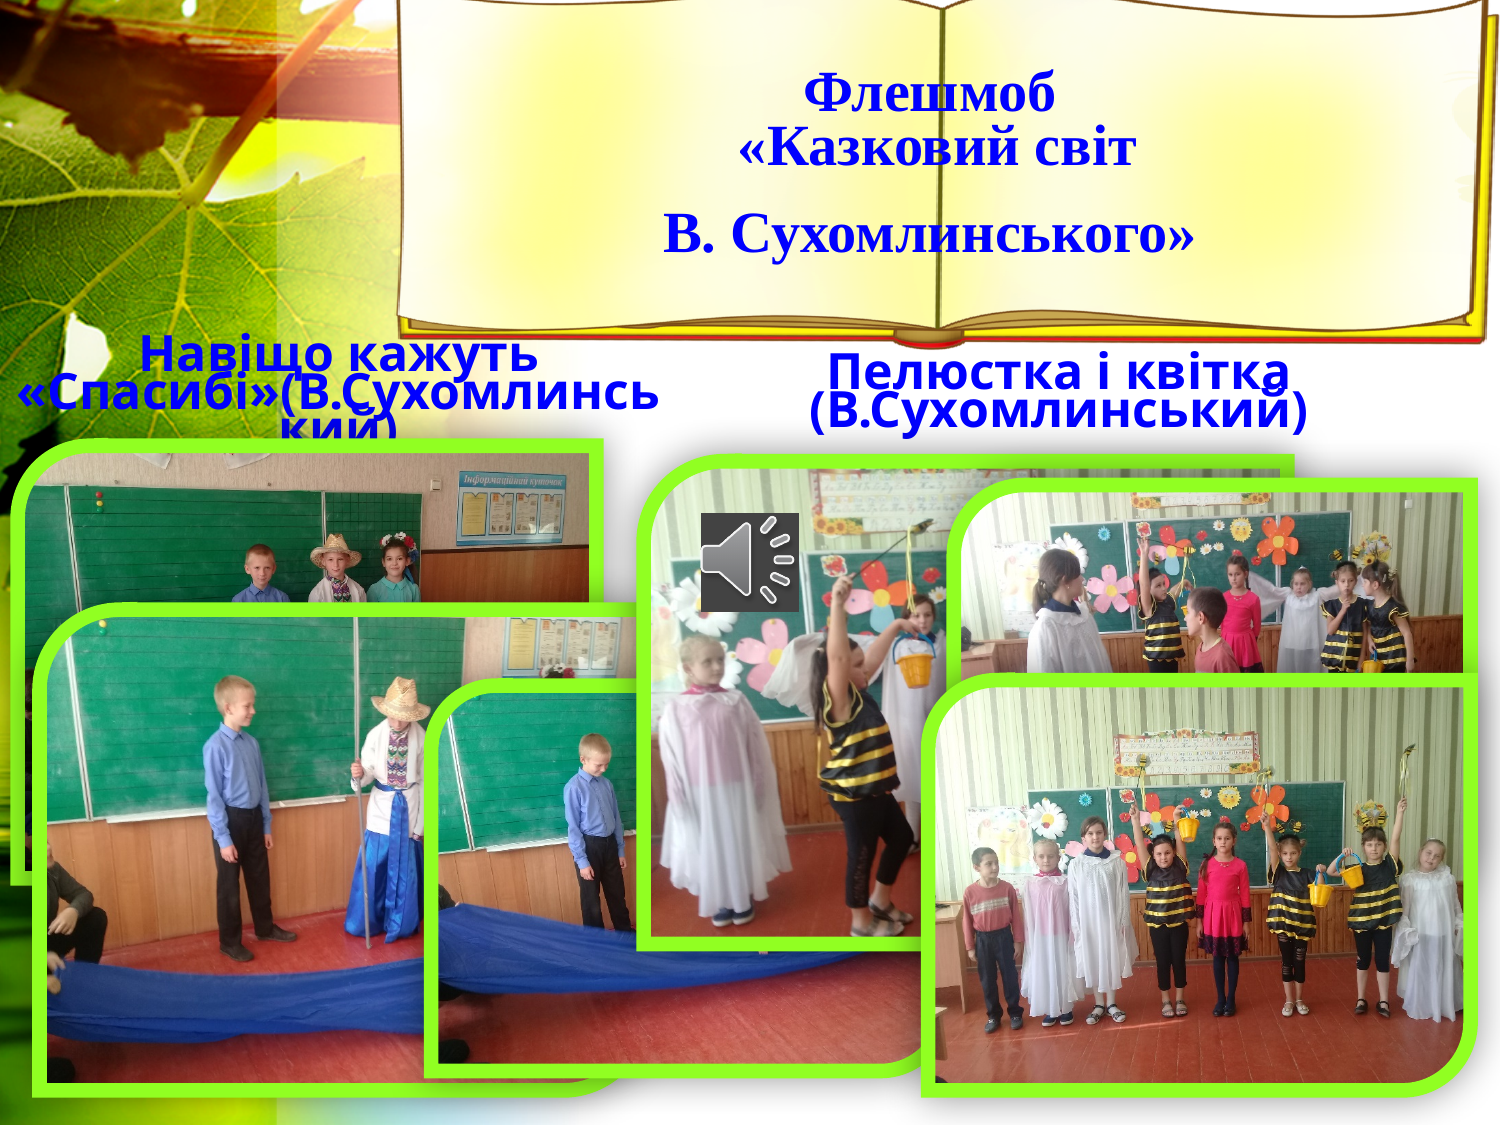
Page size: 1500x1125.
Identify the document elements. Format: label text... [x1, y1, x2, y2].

text_box Навіщо кажуть «Спасибі»(В.Сухомлинський) [1, 336, 677, 465]
text_box Пелюстка і квітка (В.Сухомлинський) [704, 386, 1414, 445]
picture [0, 0, 1500, 1125]
